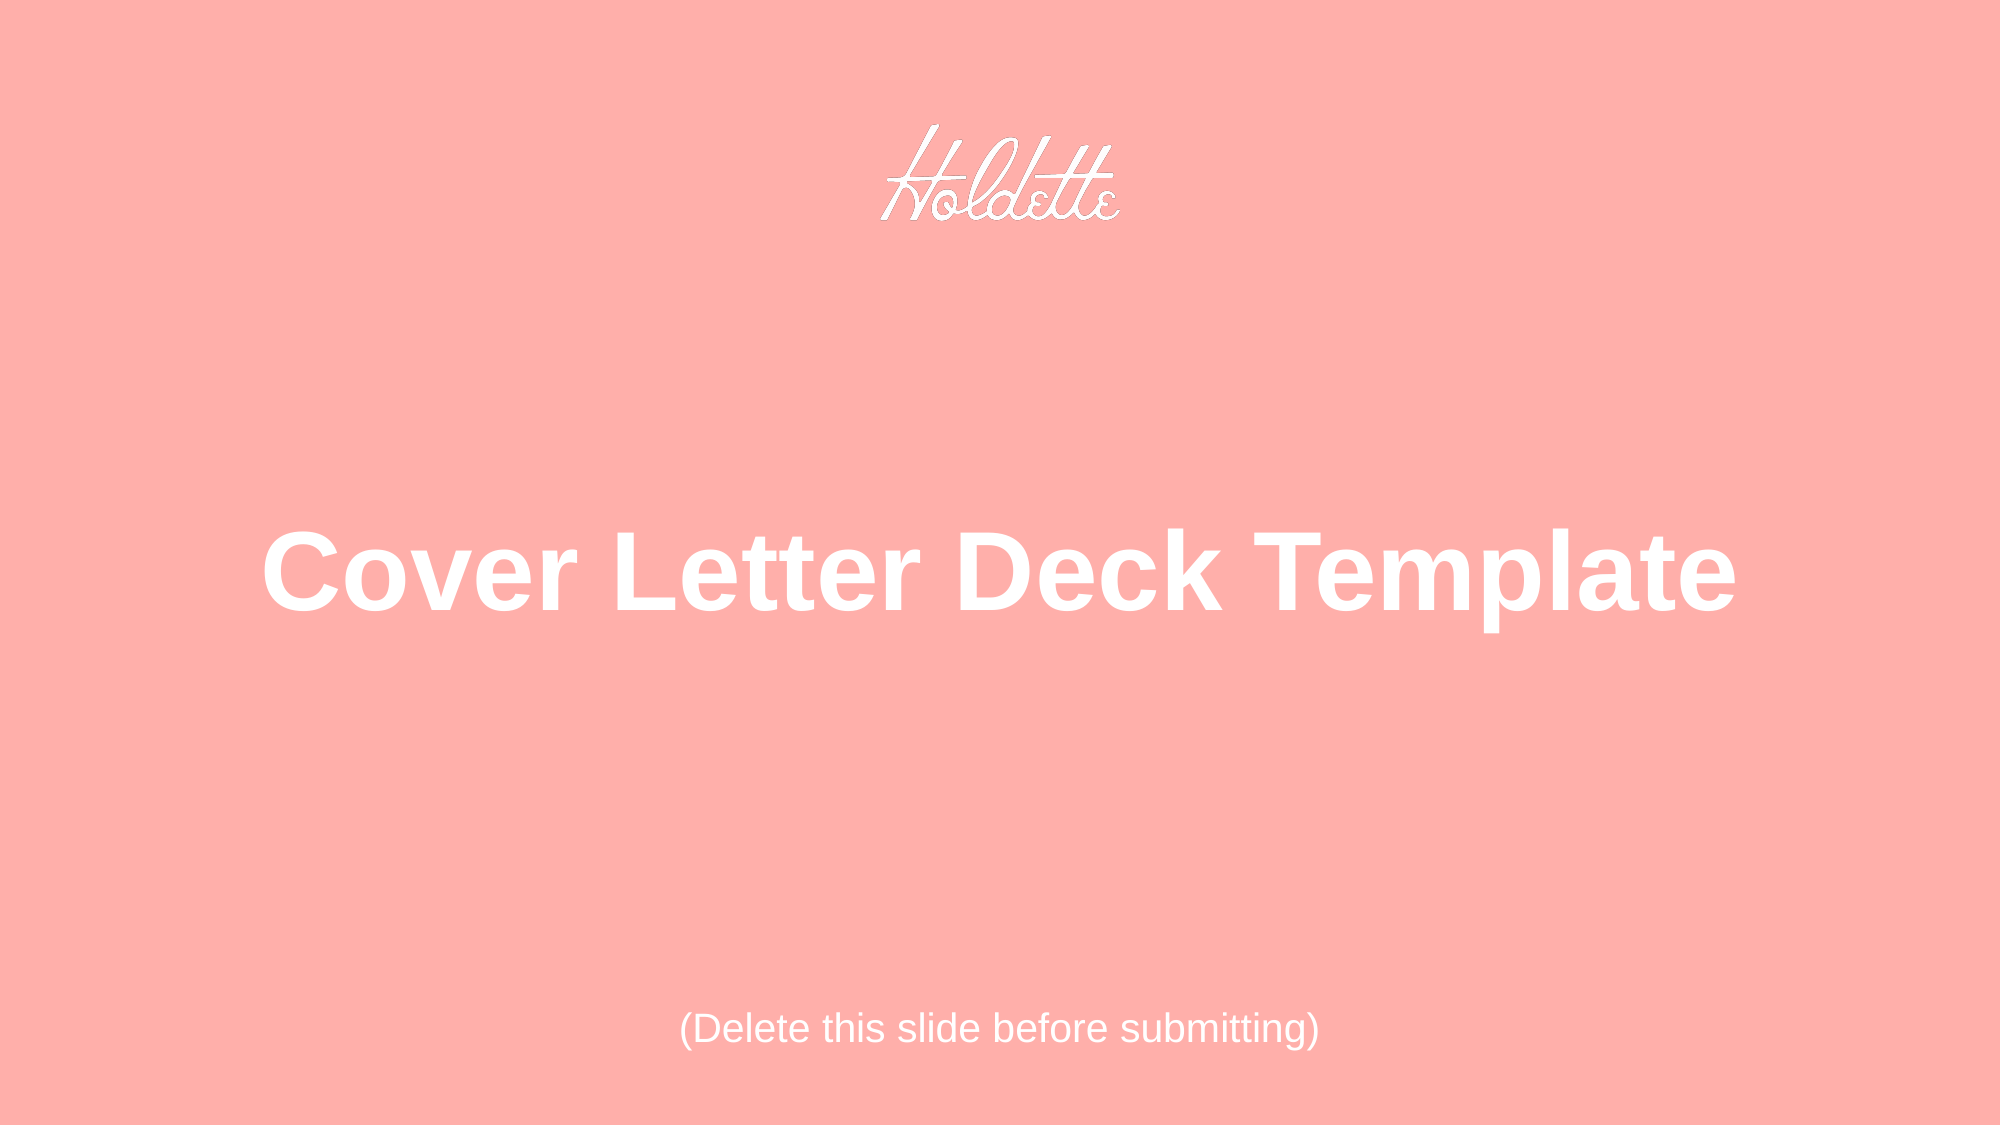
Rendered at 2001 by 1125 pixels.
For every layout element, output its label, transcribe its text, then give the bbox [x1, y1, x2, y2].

title Cover Letter Deck Template [219, 482, 1781, 643]
picture [880, 124, 1120, 221]
text_box (Delete this slide before submitting) [137, 1000, 1863, 1060]
